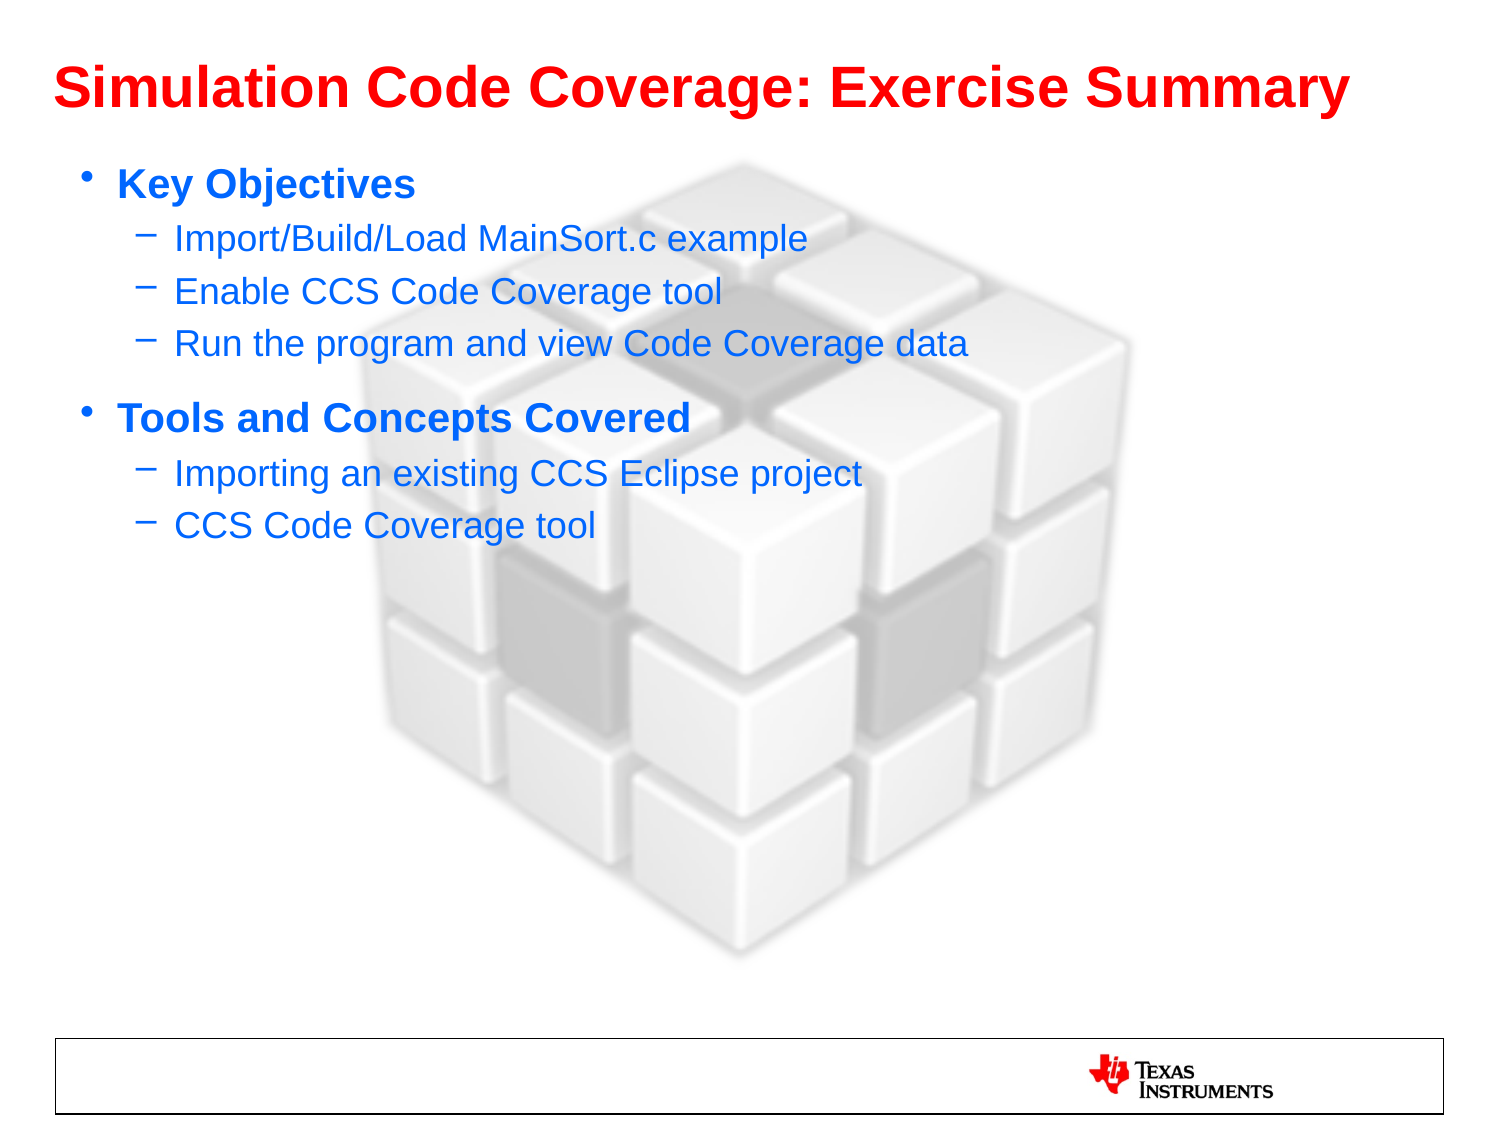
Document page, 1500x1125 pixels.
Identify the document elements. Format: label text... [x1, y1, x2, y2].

title Simulation Code Coverage: Exercise Summary [37, 23, 1500, 158]
picture [1087, 1052, 1274, 1099]
list Key Objectives Import/Build/Load MainSort.c example Enable CCS Code Coverage tool Run the program and view Code Coverage data Tools and Concepts Covered Importing an existing CCS Eclipse project CCS Code Coverage tool [64, 148, 1455, 1012]
